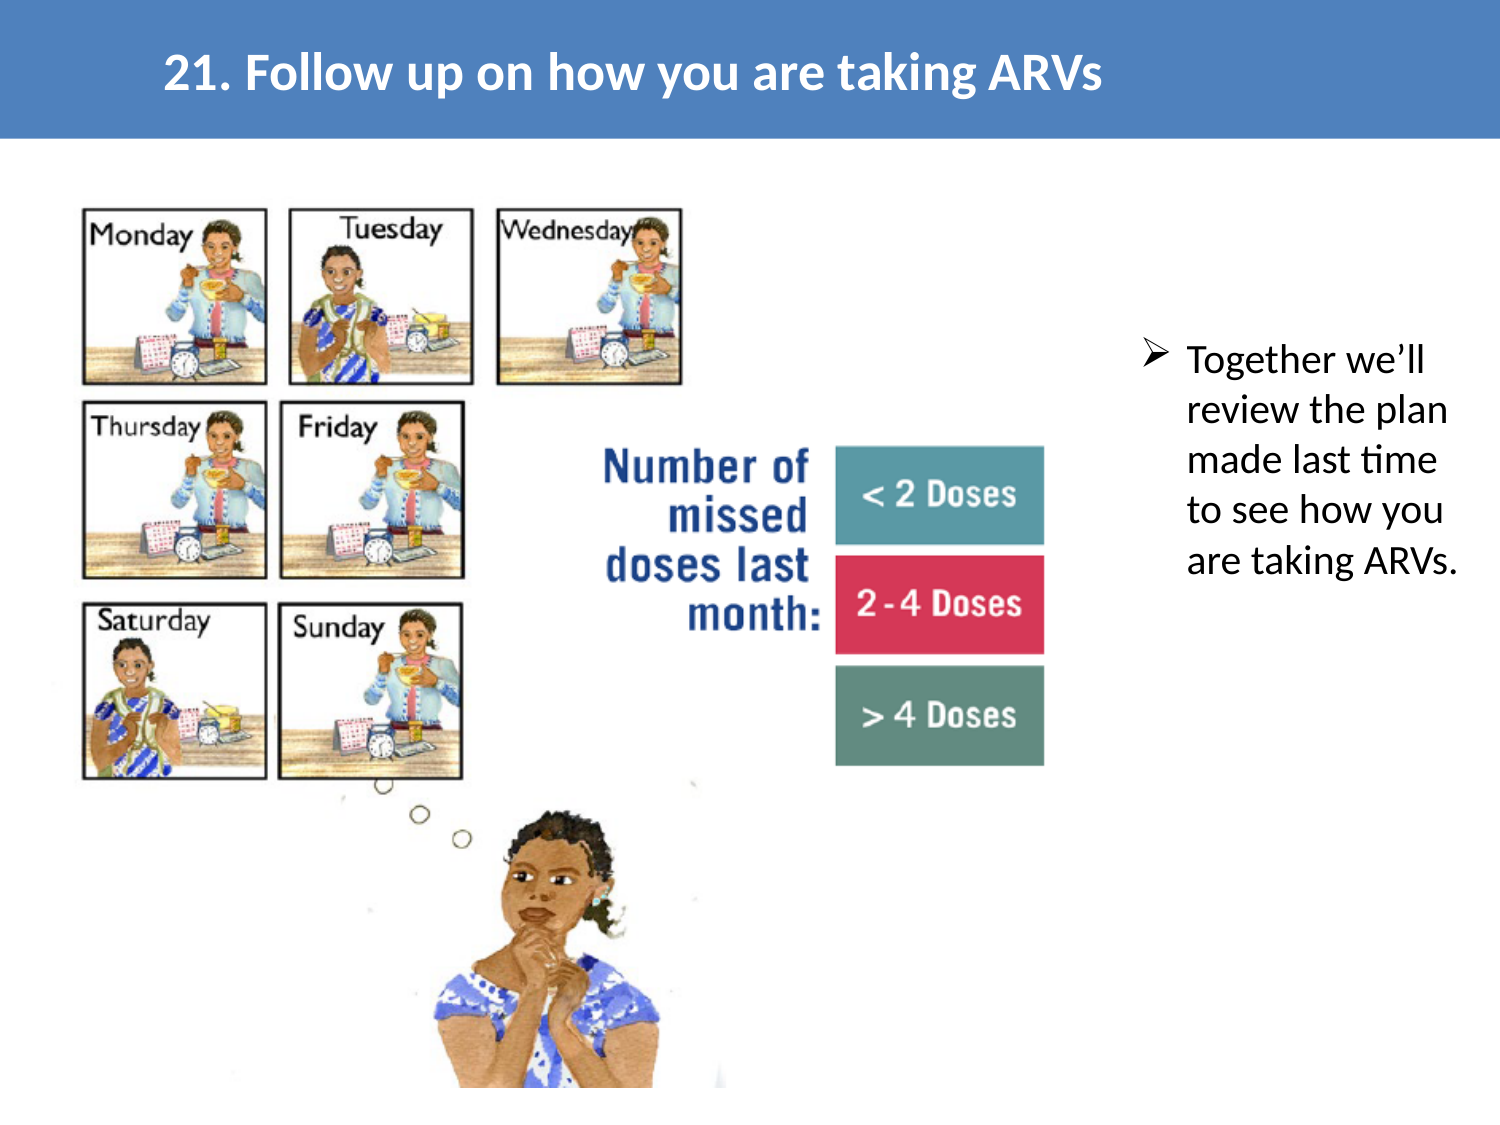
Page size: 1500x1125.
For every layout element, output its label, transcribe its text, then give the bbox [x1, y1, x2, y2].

title 21. Follow up on how you are taking ARVs [0, 0, 1500, 139]
picture [49, 175, 1081, 1088]
text_box Together we’ll review the plan made last time to see how you are taking ARVs. [1125, 324, 1480, 640]
